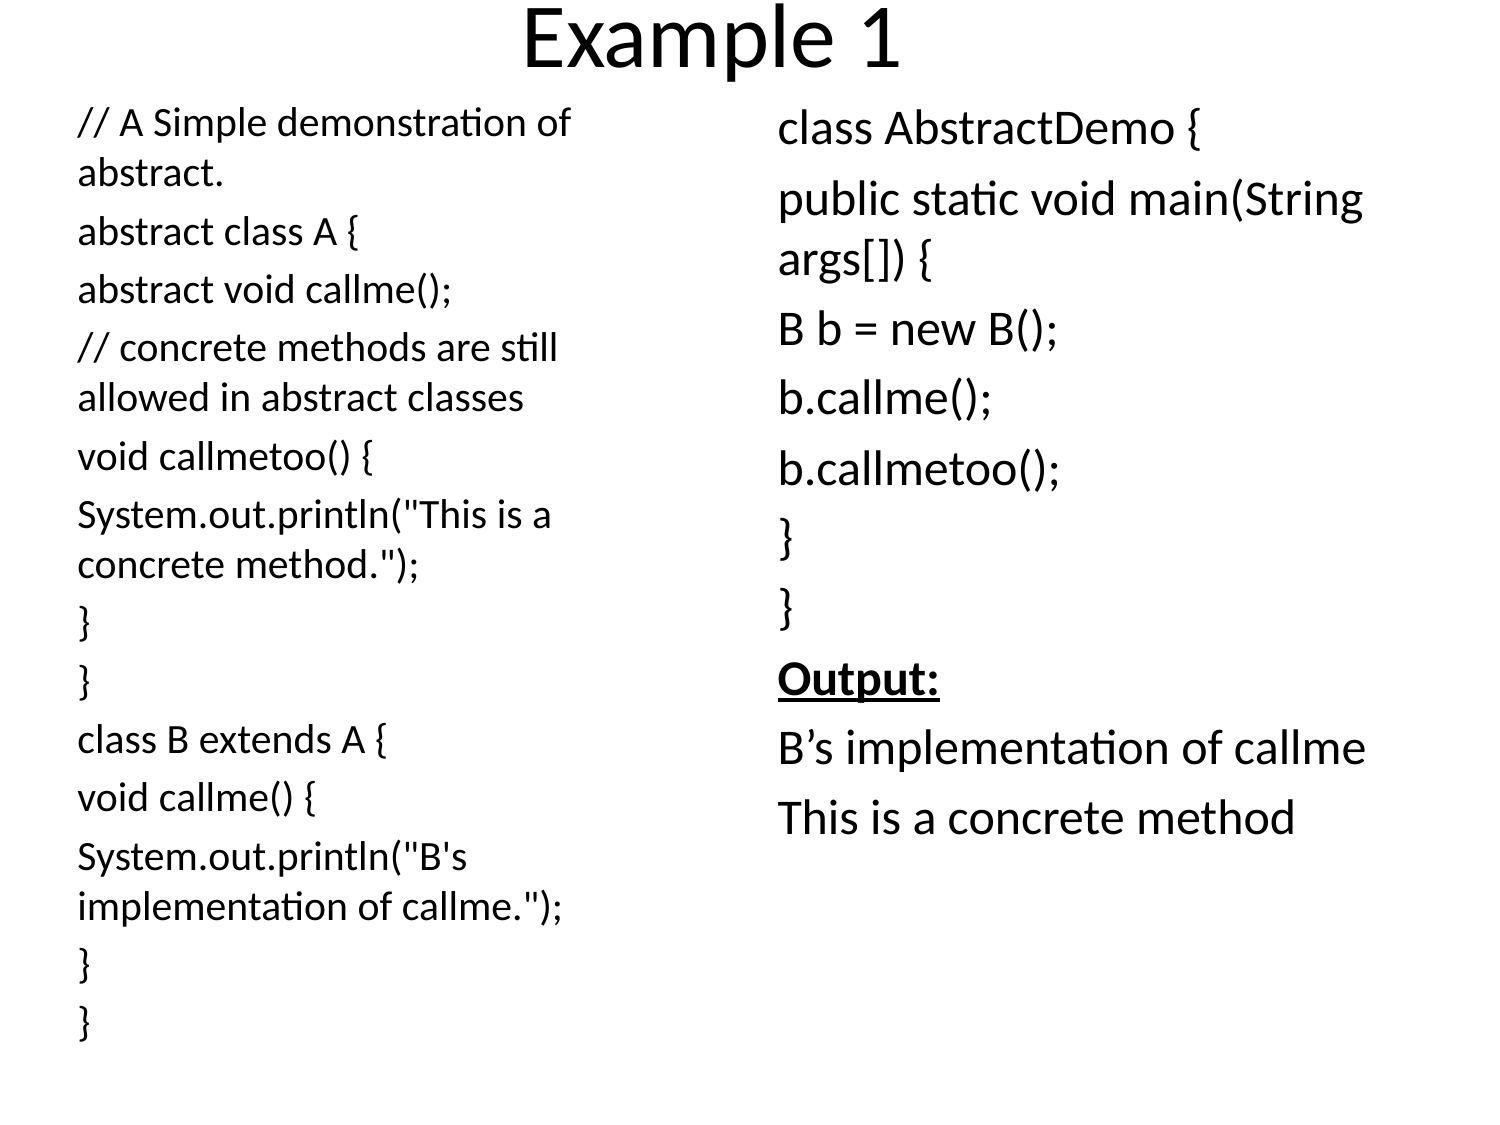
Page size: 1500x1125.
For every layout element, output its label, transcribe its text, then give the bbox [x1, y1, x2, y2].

title Example 1 [37, 0, 1388, 63]
list class AbstractDemo { public static void main(String args[]) { B b = new B(); b.callme(); b.callmetoo(); } } Output: B’s implementation of callme This is a concrete method [762, 87, 1425, 1005]
list // A Simple demonstration of abstract. abstract class A { abstract void callme(); // concrete methods are still allowed in abstract classes void callmetoo() { System.out.println("This is a concrete method."); } } class B extends A { void callme() { System.out.println("B's implementation of callme."); } } [62, 87, 663, 930]
